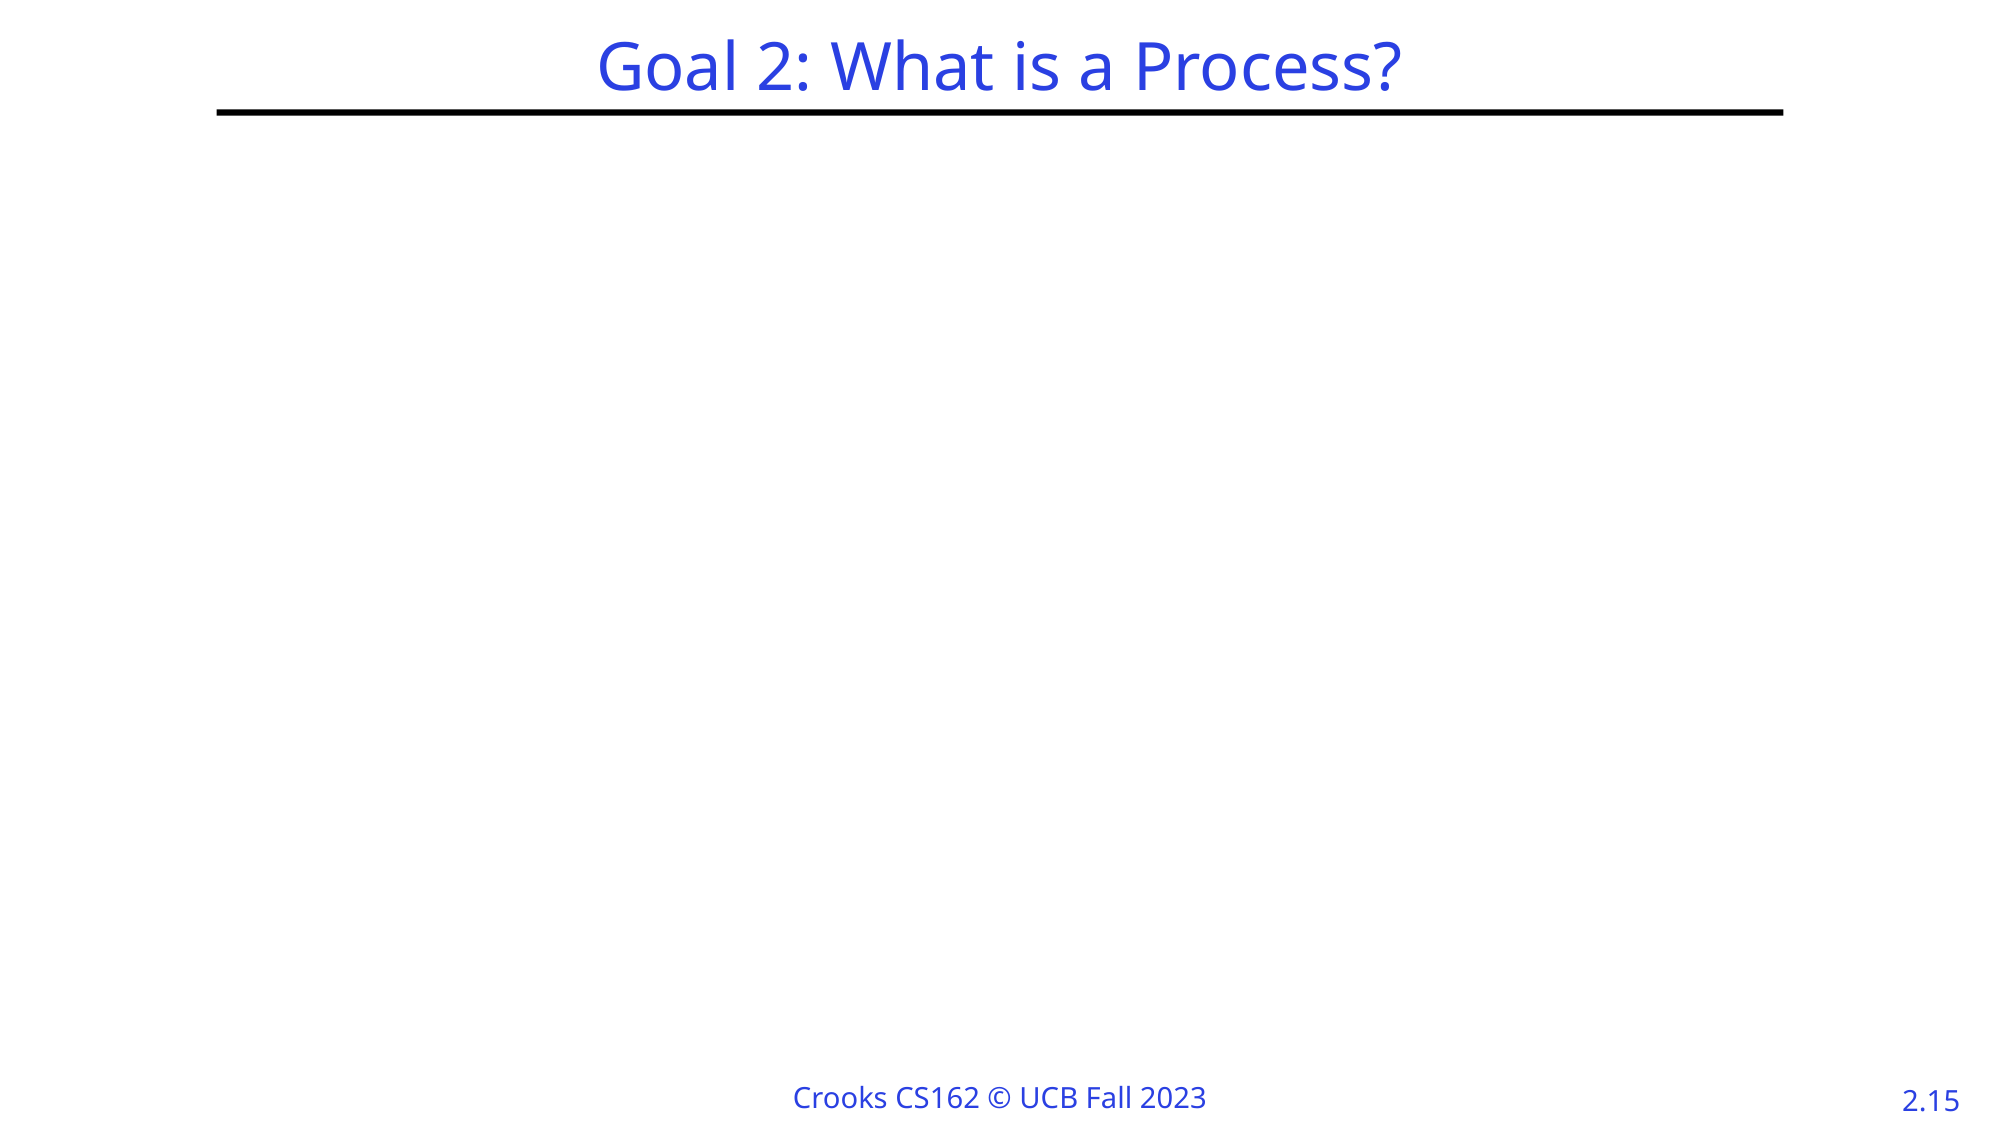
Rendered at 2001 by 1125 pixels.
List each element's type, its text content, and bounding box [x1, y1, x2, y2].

title Goal 2: What is a Process? [216, 24, 1784, 113]
